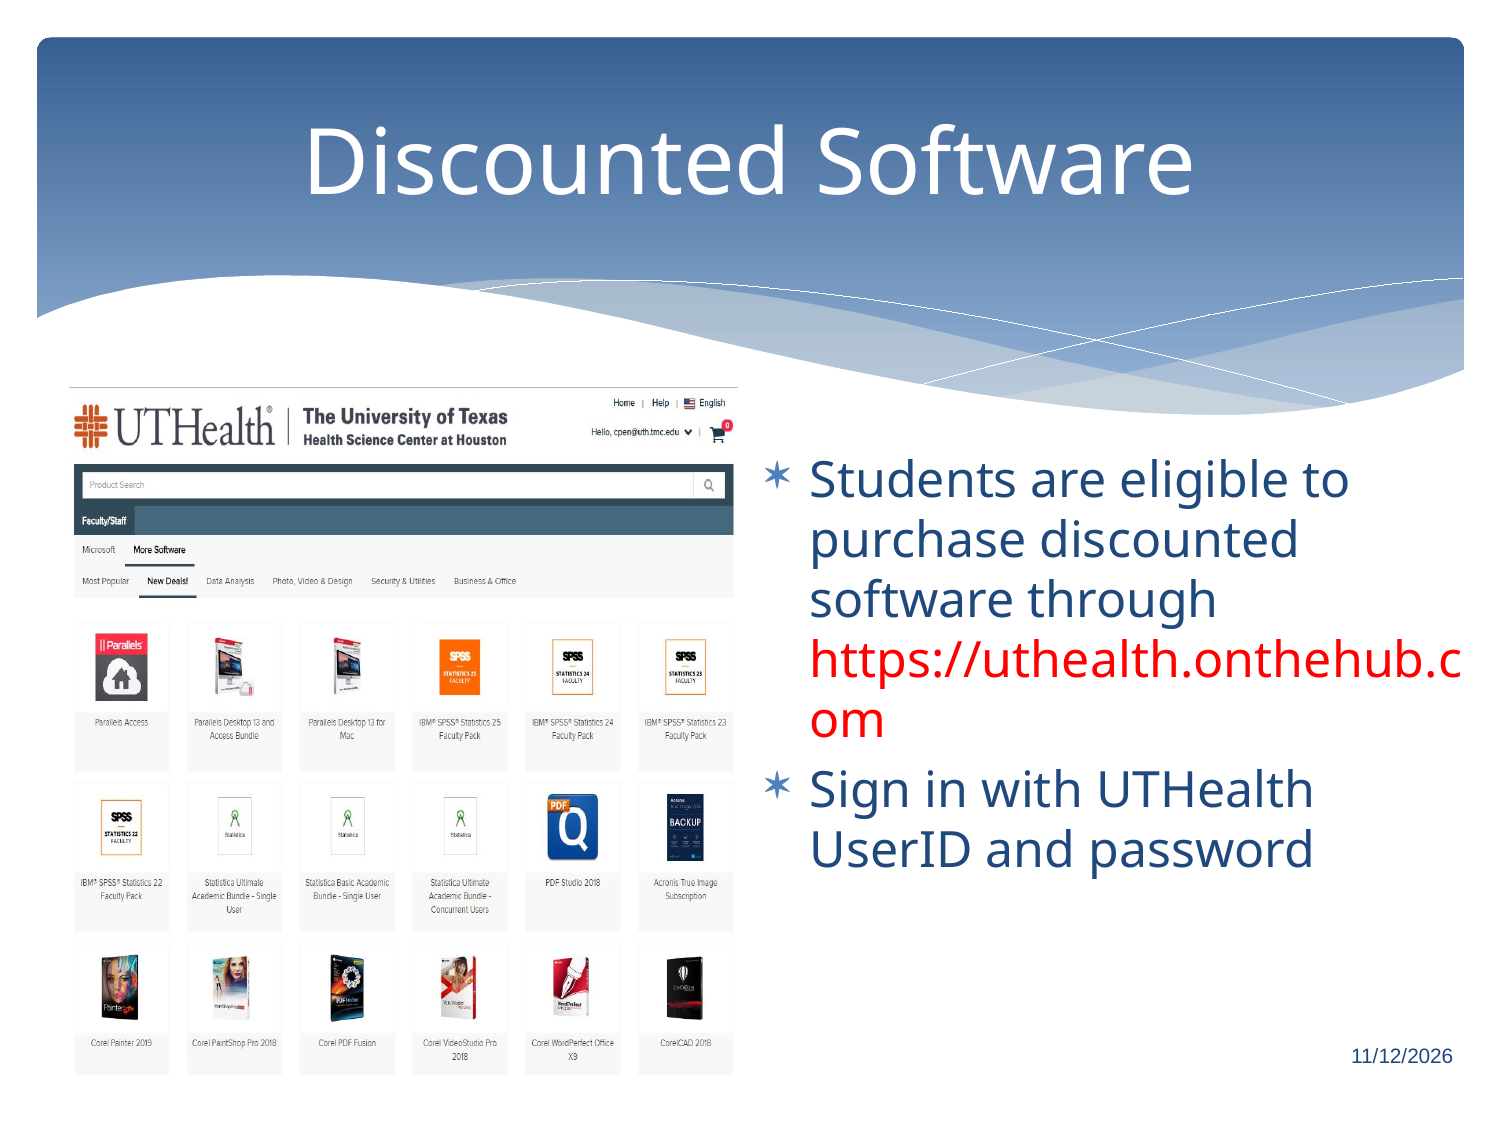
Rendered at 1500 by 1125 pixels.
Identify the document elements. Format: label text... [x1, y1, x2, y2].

list Students are eligible to purchase discounted software through https://uthealth.onthehub.com Sign in with UTHealth UserID and password [750, 439, 1488, 1005]
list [69, 387, 739, 1076]
title Discounted Software [75, 55, 1425, 261]
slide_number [847, 1025, 1469, 1086]
